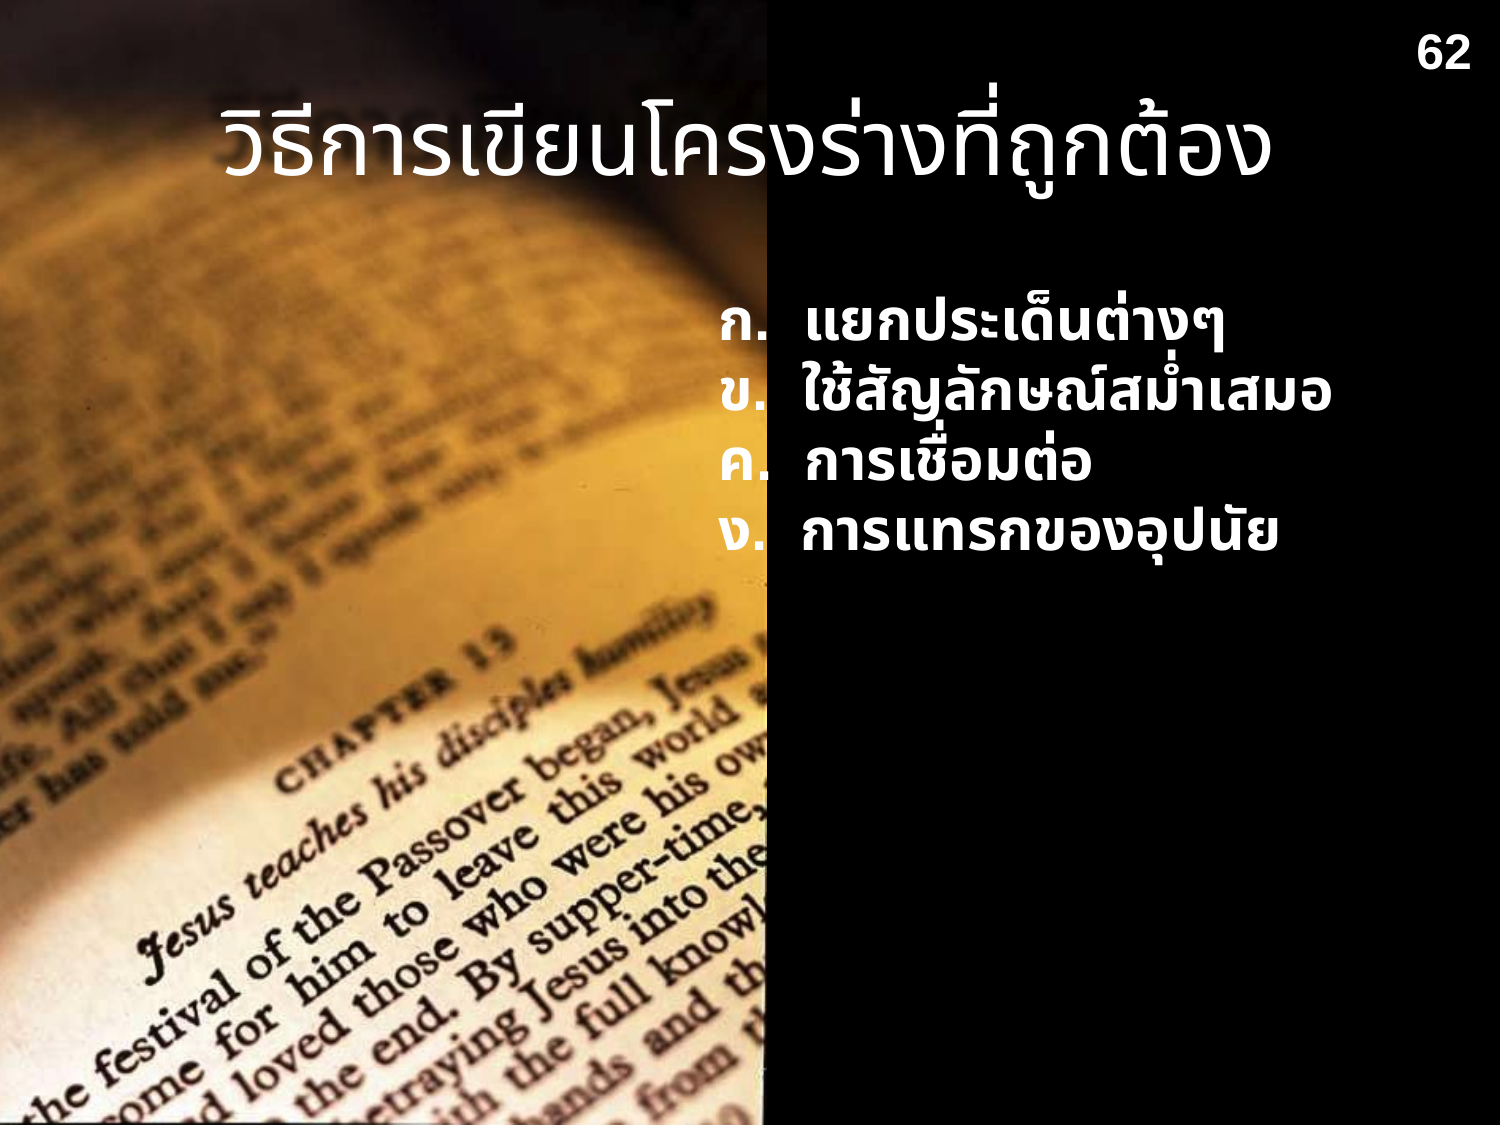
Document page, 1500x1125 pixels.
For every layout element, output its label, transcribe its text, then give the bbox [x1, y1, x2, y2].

title วิธีการเขียนโครงร่างที่ถูกต้อง [771, 45, 1425, 233]
text_box ก. แยกประเด็นต่างๆ ข. ใช้สัญลักษณ์สม่ำเสมอ ค. การเชื่อมต่อ ง. การแทรกของอุปนัย [771, 274, 1349, 570]
text_box 62 [1401, 12, 1488, 88]
picture [0, 0, 767, 1125]
